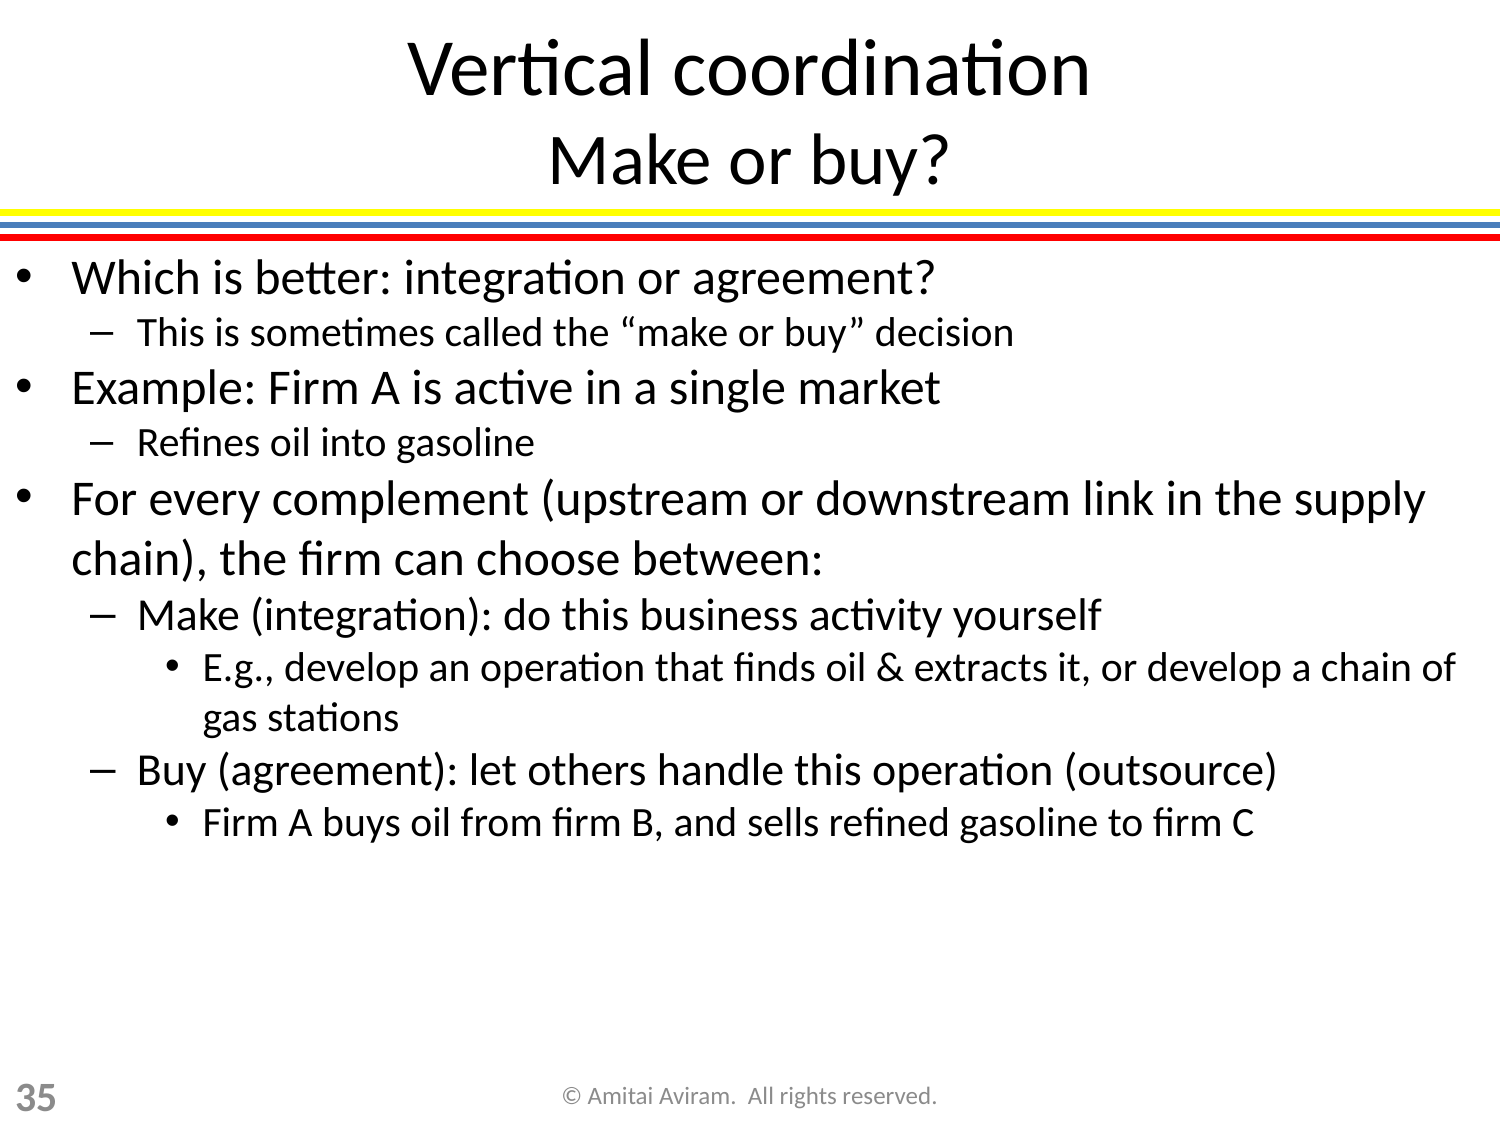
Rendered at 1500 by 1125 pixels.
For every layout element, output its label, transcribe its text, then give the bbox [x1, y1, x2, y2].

list Which is better: integration or agreement? This is sometimes called the “make or buy” decision Example: Firm A is active in a single market Refines oil into gasoline For every complement (upstream or downstream link in the supply chain), the firm can choose between: Make (integration): do this business activity yourself E.g., develop an operation that finds oil & extracts it, or develop a chain of gas stations Buy (agreement): let others handle this operation (outsource) Firm A buys oil from firm B, and sells refined gasoline to firm C [0, 237, 1500, 1088]
title Vertical coordination Make or buy? [0, 0, 1500, 213]
footer © Amitai Aviram. All rights reserved. [512, 1065, 988, 1125]
slide_number 35 [0, 1065, 100, 1125]
